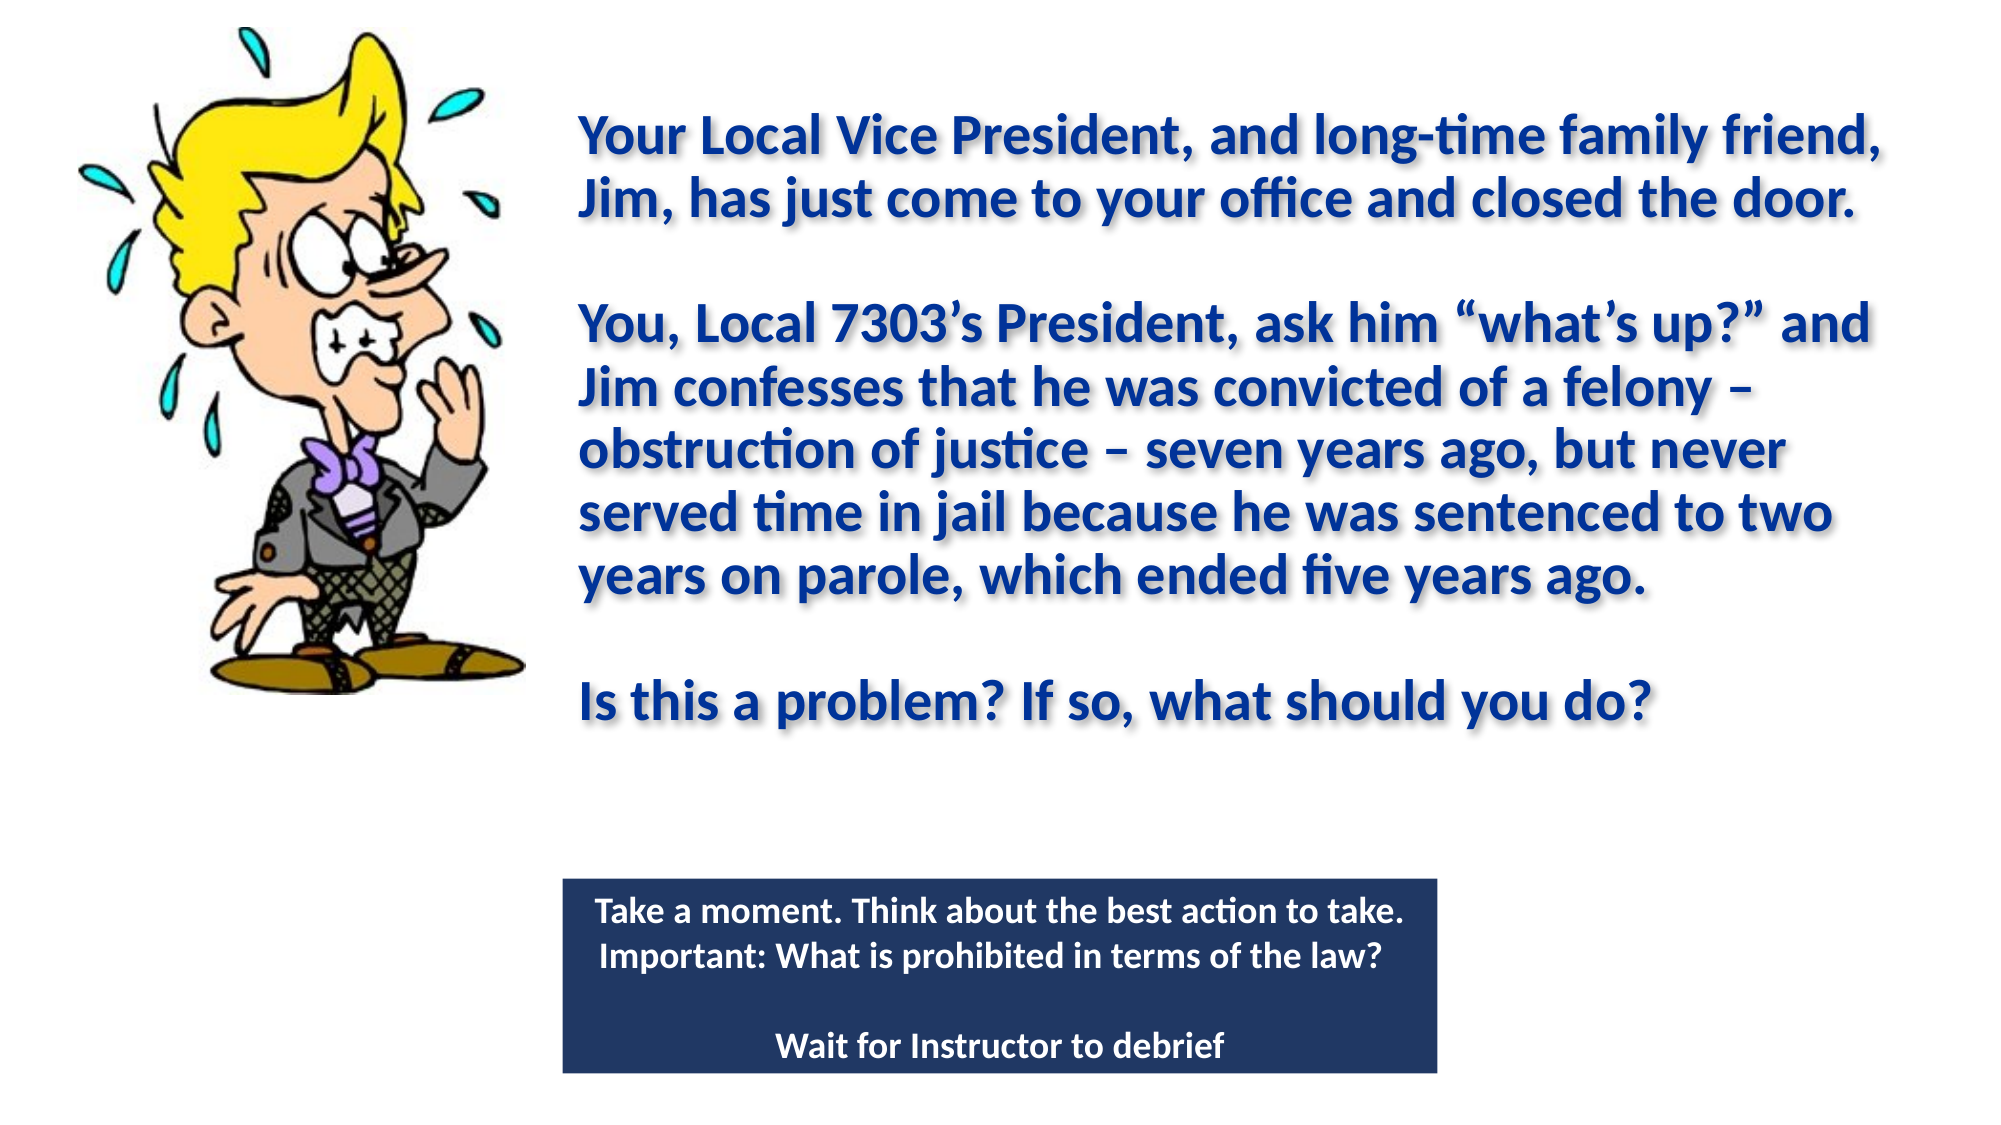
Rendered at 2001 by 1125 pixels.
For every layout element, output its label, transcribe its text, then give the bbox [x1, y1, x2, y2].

text_box Take a moment. Think about the best action to take. Important: What is prohibited in terms of the law? Wait for Instructor to debrief [562, 878, 1438, 1074]
title Your Local Vice President, and long-time family friend, Jim, has just come to your office and closed the door. You, Local 7303’s President, ask him “what’s up?” and Jim confesses that he was convicted of a felony – obstruction of justice – seven years ago, but never served time in jail because he was sentenced to two years on parole, which ended five years ago. Is this a problem? If so, what should you do? [563, 67, 1900, 770]
picture [77, 27, 526, 695]
